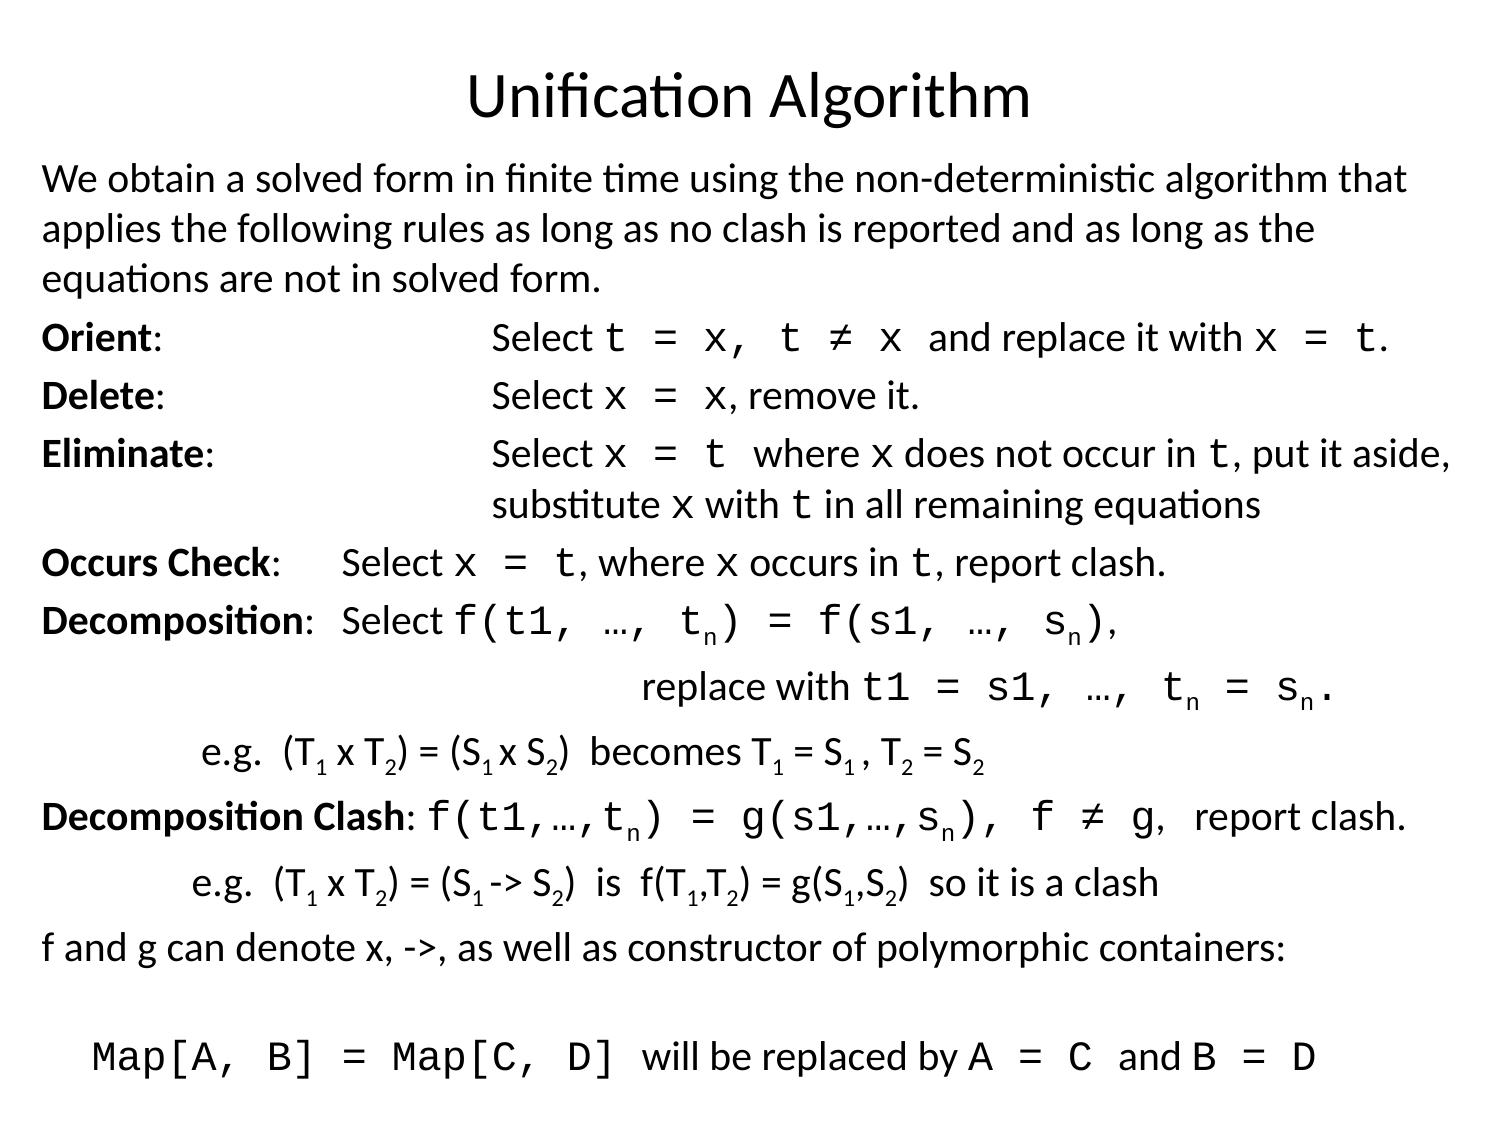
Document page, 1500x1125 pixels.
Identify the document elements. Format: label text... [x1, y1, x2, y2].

title Unification Algorithm [75, 45, 1425, 139]
list We obtain a solved form in finite time using the non-deterministic algorithm that applies the following rules as long as no clash is reported and as long as the equations are not in solved form. Orient: Select t = x, t ≠ x and replace it with x = t. Delete: Select x = x, remove it. Eliminate: Select x = t where x does not occur in t, put it aside, substitute x with t in all remaining equations Occurs Check: Select x = t, where x occurs in t, report clash. Decomposition: Select f(t1, …, tn) = f(s1, …, sn), replace with t1 = s1, …, tn = sn. e.g. (T1 x T2) = (S1 x S2) becomes T1 = S1 , T2 = S2 Decomposition Clash: f(t1,…,tn) = g(s1,…,sn), f ≠ g, report clash. e.g. (T1 x T2) = (S1 -> S2) is f(T1,T2) = g(S1,S2) so it is a clash f and g can denote x, ->, as well as constructor of polymorphic containers: Map[A, B] = Map[C, D] will be replaced by A = C and B = D [26, 143, 1500, 1110]
